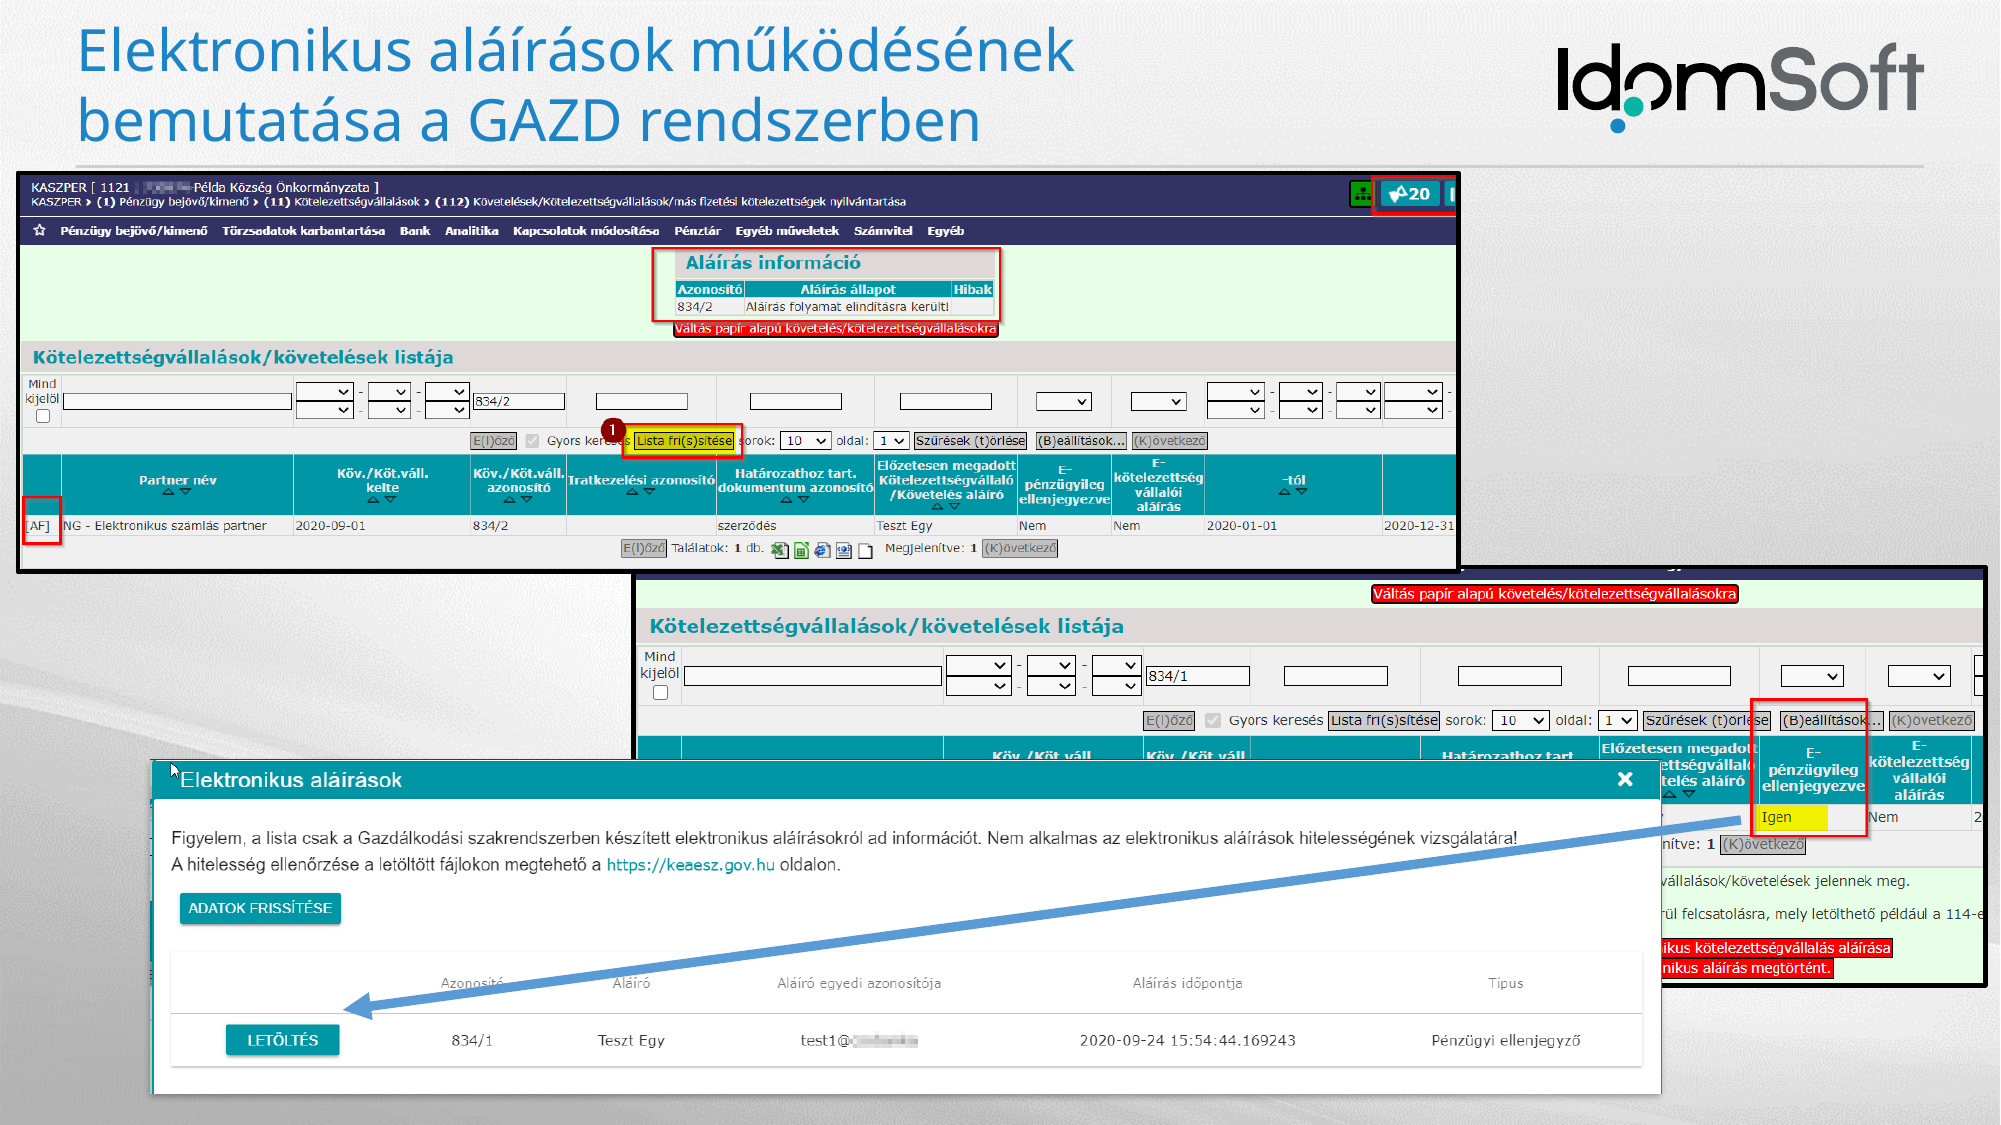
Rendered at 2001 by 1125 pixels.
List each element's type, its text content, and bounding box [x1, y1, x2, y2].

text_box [342, 819, 1741, 1010]
picture [0, 0, 2001, 1125]
title Elektronikus aláírások működésének bemutatása a GAZD rendszerben [0, 0, 2000, 167]
picture [1557, 42, 1925, 134]
